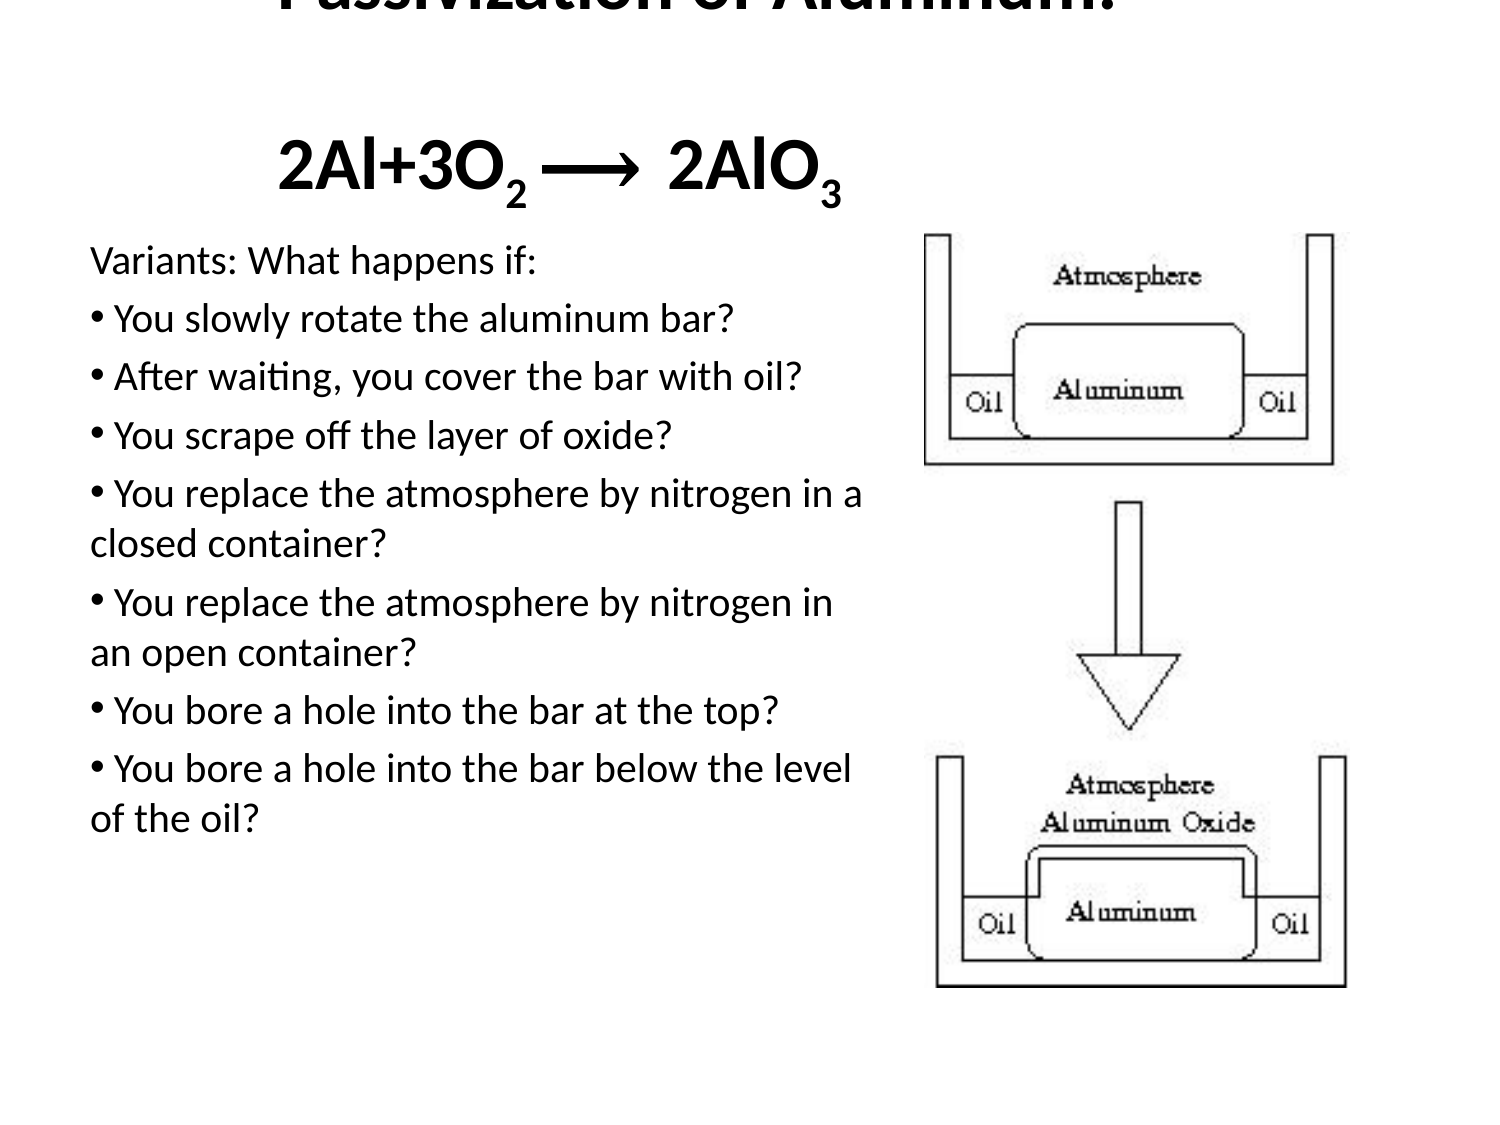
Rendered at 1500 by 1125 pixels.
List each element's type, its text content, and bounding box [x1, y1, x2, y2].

title Passivization of Aluminum: 2Al+3O2 ⟶ 2AlO3 [262, 37, 1138, 226]
list Variants: What happens if: You slowly rotate the aluminum bar? After waiting, you cover the bar with oil? You scrape off the layer of oxide? You replace the atmosphere by nitrogen in a closed container? You replace the atmosphere by nitrogen in an open container? You bore a hole into the bar at the top? You bore a hole into the bar below the level of the oil? [74, 224, 888, 1006]
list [924, 231, 1350, 988]
